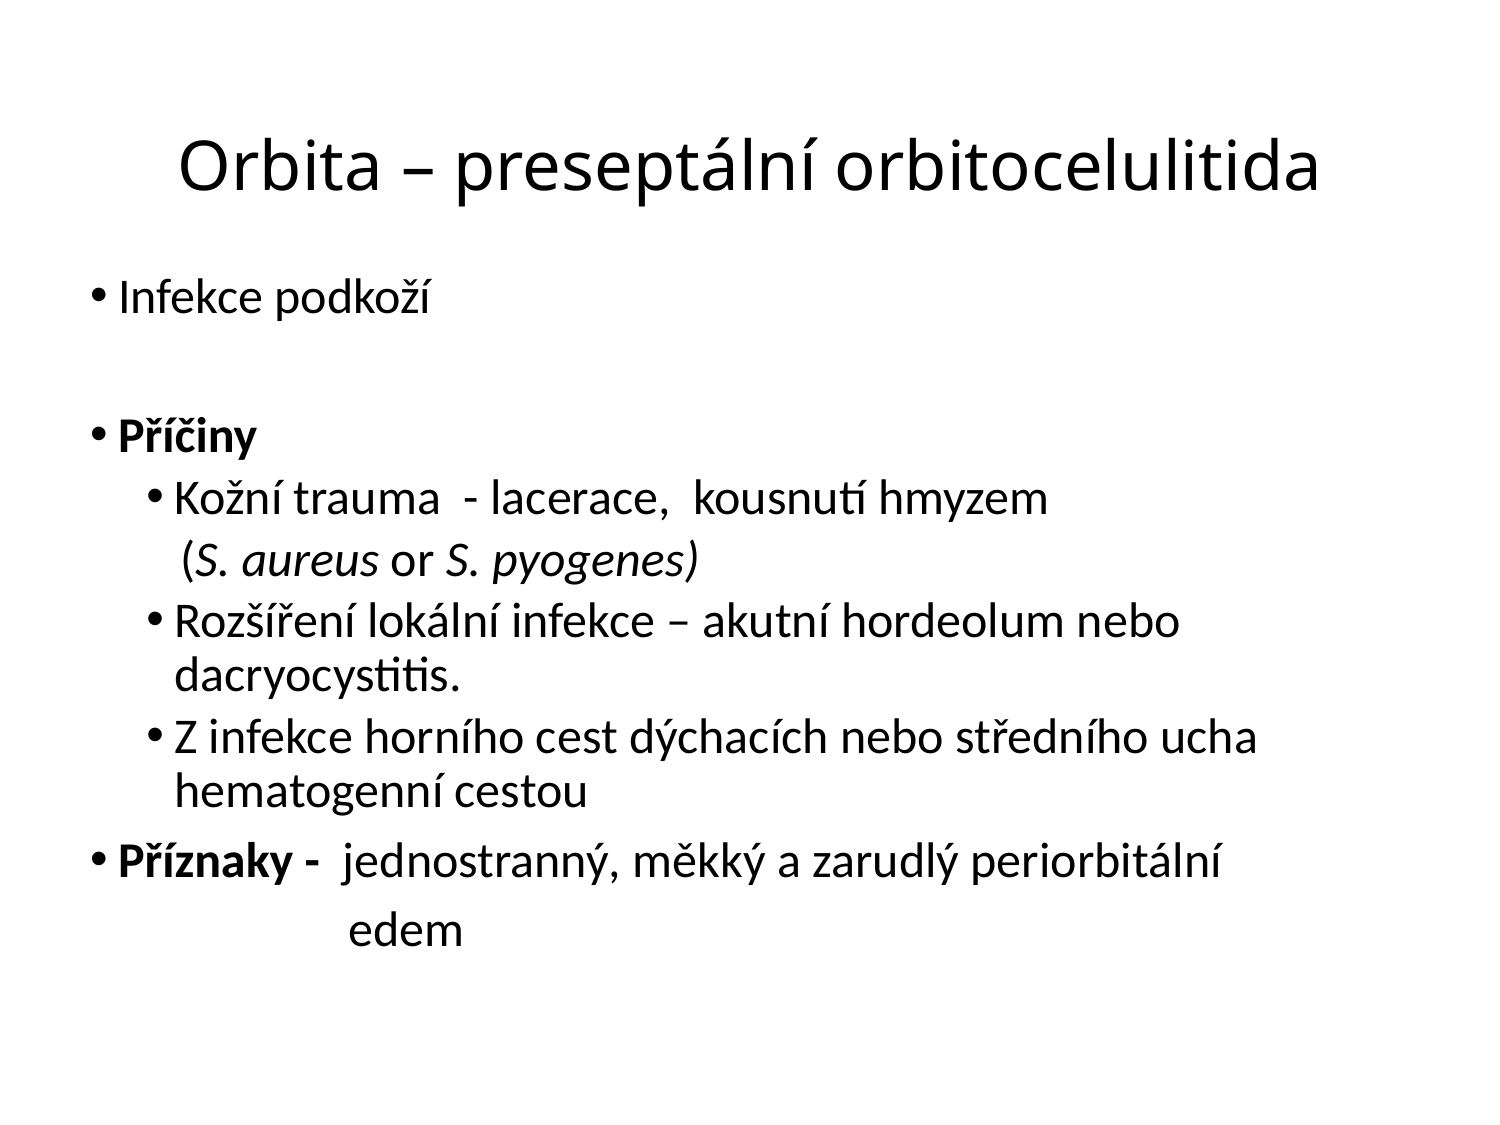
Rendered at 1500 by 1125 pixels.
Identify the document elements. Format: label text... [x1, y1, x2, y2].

title Orbita – preseptální orbitocelulitida [103, 59, 1397, 262]
list Infekce podkoží Příčiny Kožní trauma - lacerace, kousnutí hmyzem (S. aureus or S. pyogenes) Rozšíření lokální infekce – akutní hordeolum nebo dacryocystitis. Z infekce horního cest dýchacích nebo středního ucha hematogenní cestou Příznaky - jednostranný, měkký a zarudlý periorbitální edem [75, 262, 1436, 1059]
